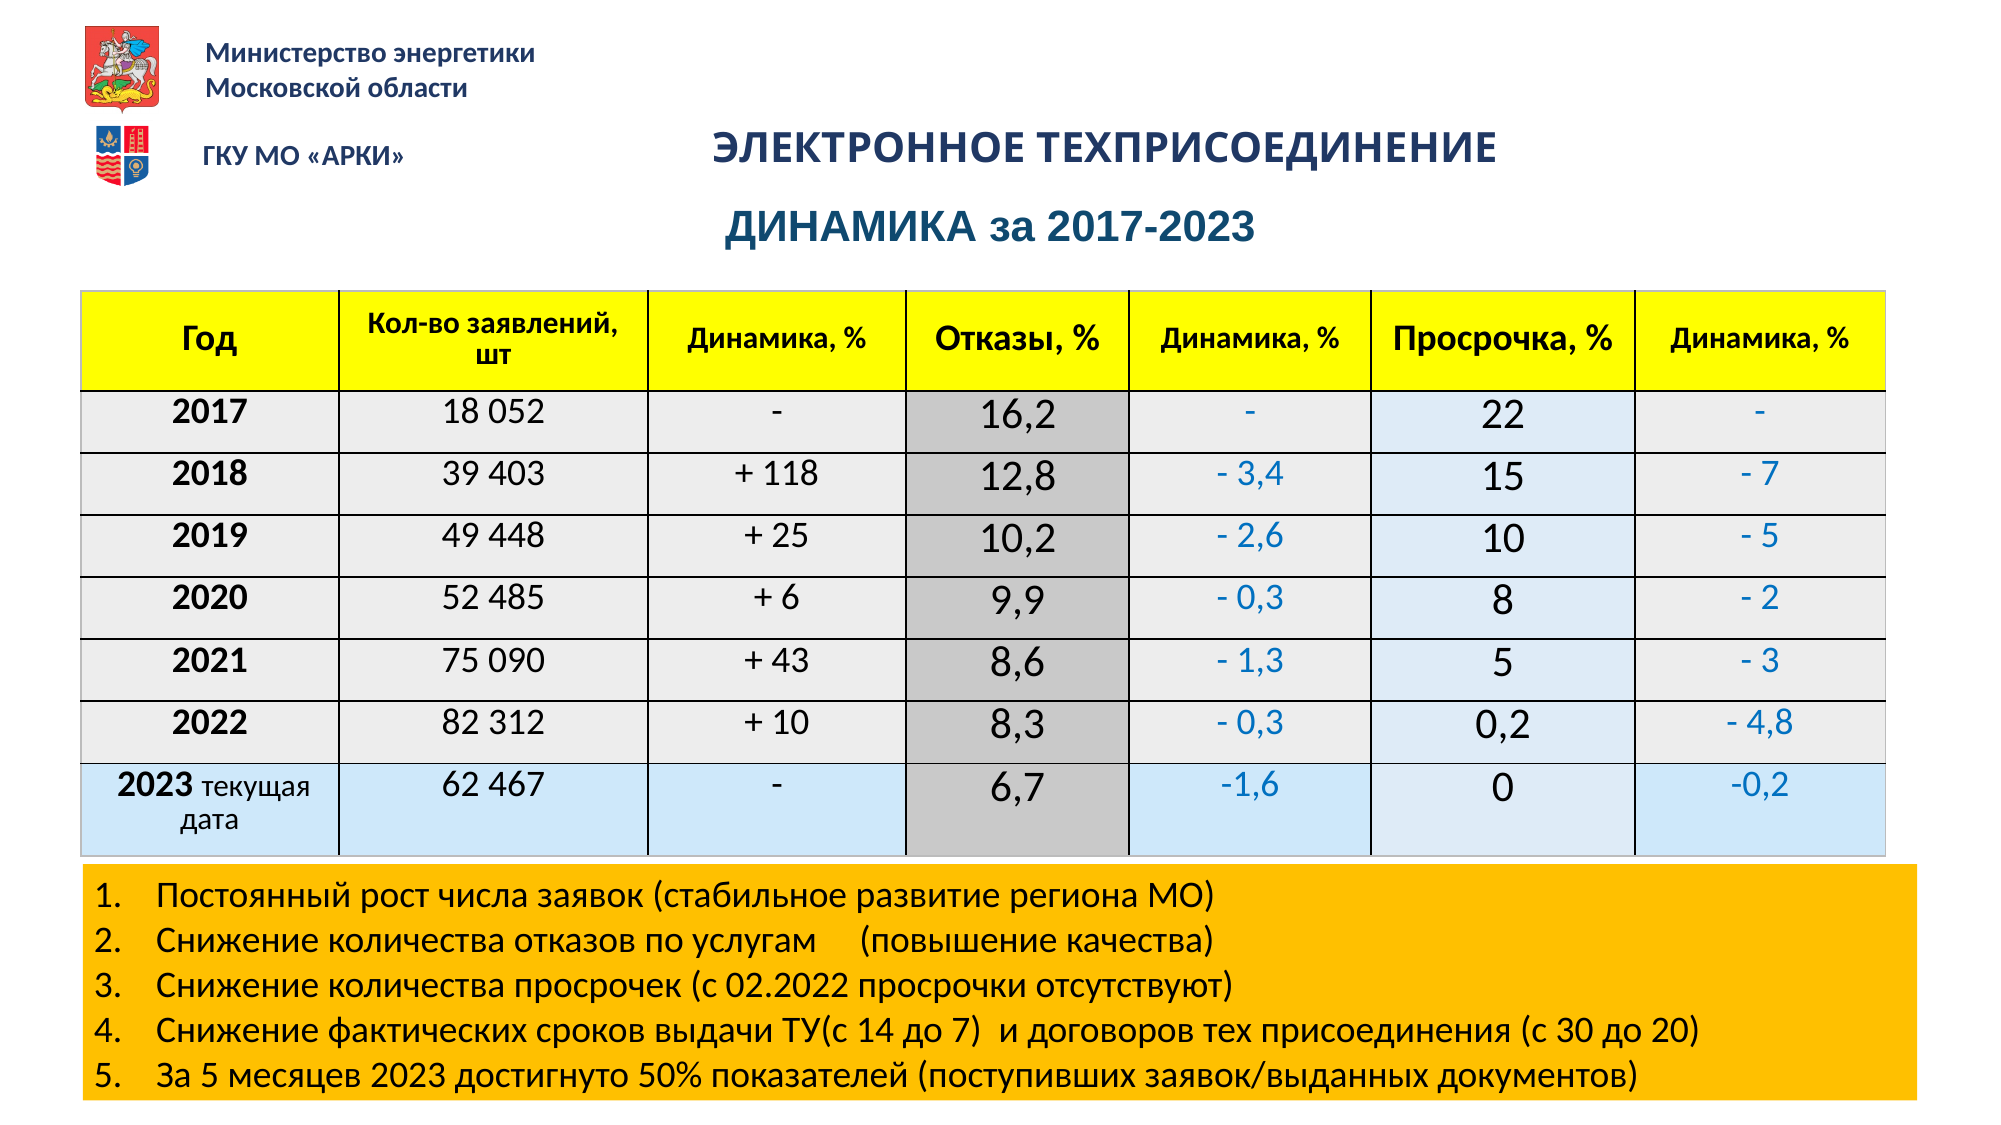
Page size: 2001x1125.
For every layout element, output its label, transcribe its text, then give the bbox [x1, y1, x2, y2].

table_cell 75 090 [340, 640, 647, 700]
table_cell - 7 [1636, 454, 1885, 514]
table_cell 15 [1372, 454, 1634, 514]
table_cell 49 448 [340, 516, 647, 576]
table_cell 16,2 [907, 392, 1128, 452]
table_cell 2019 [82, 516, 338, 576]
table_cell - [649, 392, 905, 452]
table_cell 2022 [82, 702, 338, 763]
table_cell 82 312 [340, 702, 647, 763]
table_cell 9,9 [907, 578, 1128, 638]
table_cell 6,7 [907, 764, 1128, 855]
table_cell - 4,8 [1636, 702, 1885, 763]
table_cell 2023 текущая дата [82, 764, 338, 855]
table_cell 10,2 [907, 516, 1128, 576]
table_header Просрочка, % [1372, 292, 1634, 390]
table_header Динамика, % [649, 292, 905, 390]
table_header Кол-во заявлений, шт [340, 292, 647, 390]
table_cell - 3 [1636, 640, 1885, 700]
table_cell 22 [1372, 392, 1634, 452]
text_box Постоянный рост числа заявок (стабильное развитие региона МО) Снижение количества отказов по услугам (повышение качества) Снижение количества просрочек (с 02.2022 просрочки отсутствуют) Снижение фактических сроков выдачи ТУ(с 14 до 7) и договоров тех присоединения (с 30 до 20) За 5 месяцев 2023 достигнуто 50% показателей (поступивших заявок/выданных документов) [82, 864, 1918, 1101]
table_cell - 2,6 [1130, 516, 1370, 576]
text_box [8, 0, 227, 174]
picture [85, 26, 159, 114]
table_cell 18 052 [340, 392, 647, 452]
table_cell 0 [1372, 764, 1634, 855]
table_header Отказы, % [907, 292, 1128, 390]
table_cell - [649, 764, 905, 855]
table_cell 0,2 [1372, 702, 1634, 763]
table_cell - [1130, 392, 1370, 452]
table_header Динамика, % [1130, 292, 1370, 390]
table_cell 2017 [82, 392, 338, 452]
table_cell + 25 [649, 516, 905, 576]
table_cell 62 467 [340, 764, 647, 855]
table_cell 10 [1372, 516, 1634, 576]
table_cell - 0,3 [1130, 702, 1370, 763]
table_cell + 118 [649, 454, 905, 514]
table_header Динамика, % [1636, 292, 1885, 390]
table_cell 12,8 [907, 454, 1128, 514]
table_cell 2021 [82, 640, 338, 700]
table_cell - [1636, 392, 1885, 452]
table_cell - 5 [1636, 516, 1885, 576]
table_cell -1,6 [1130, 764, 1370, 855]
text_box ЭЛЕКТРОННОЕ ТЕХПРИСОЕДИНЕНИЕ [699, 114, 1630, 178]
picture [90, 120, 153, 188]
table_cell + 10 [649, 702, 905, 763]
table_cell - 0,3 [1130, 578, 1370, 638]
table_cell - 1,3 [1130, 640, 1370, 700]
table_cell 8,6 [907, 640, 1128, 700]
table_cell - 2 [1636, 578, 1885, 638]
table_cell 39 403 [340, 454, 647, 514]
table_cell 8,3 [907, 702, 1128, 763]
table_cell + 43 [649, 640, 905, 700]
table_cell 5 [1372, 640, 1634, 700]
table_cell 2020 [82, 578, 338, 638]
text_box Министерство энергетики Московской области [190, 26, 630, 111]
table_cell 2018 [82, 454, 338, 514]
table_cell - 3,4 [1130, 454, 1370, 514]
text_box ДИНАМИКА за 2017-2023 [38, 192, 1943, 256]
table_cell 8 [1372, 578, 1634, 638]
table_cell 52 485 [340, 578, 647, 638]
table_cell + 6 [649, 578, 905, 638]
table_cell -0,2 [1636, 764, 1885, 855]
table_header Год [82, 292, 338, 390]
text_box ГКУ МО «АРКИ» [188, 129, 740, 179]
